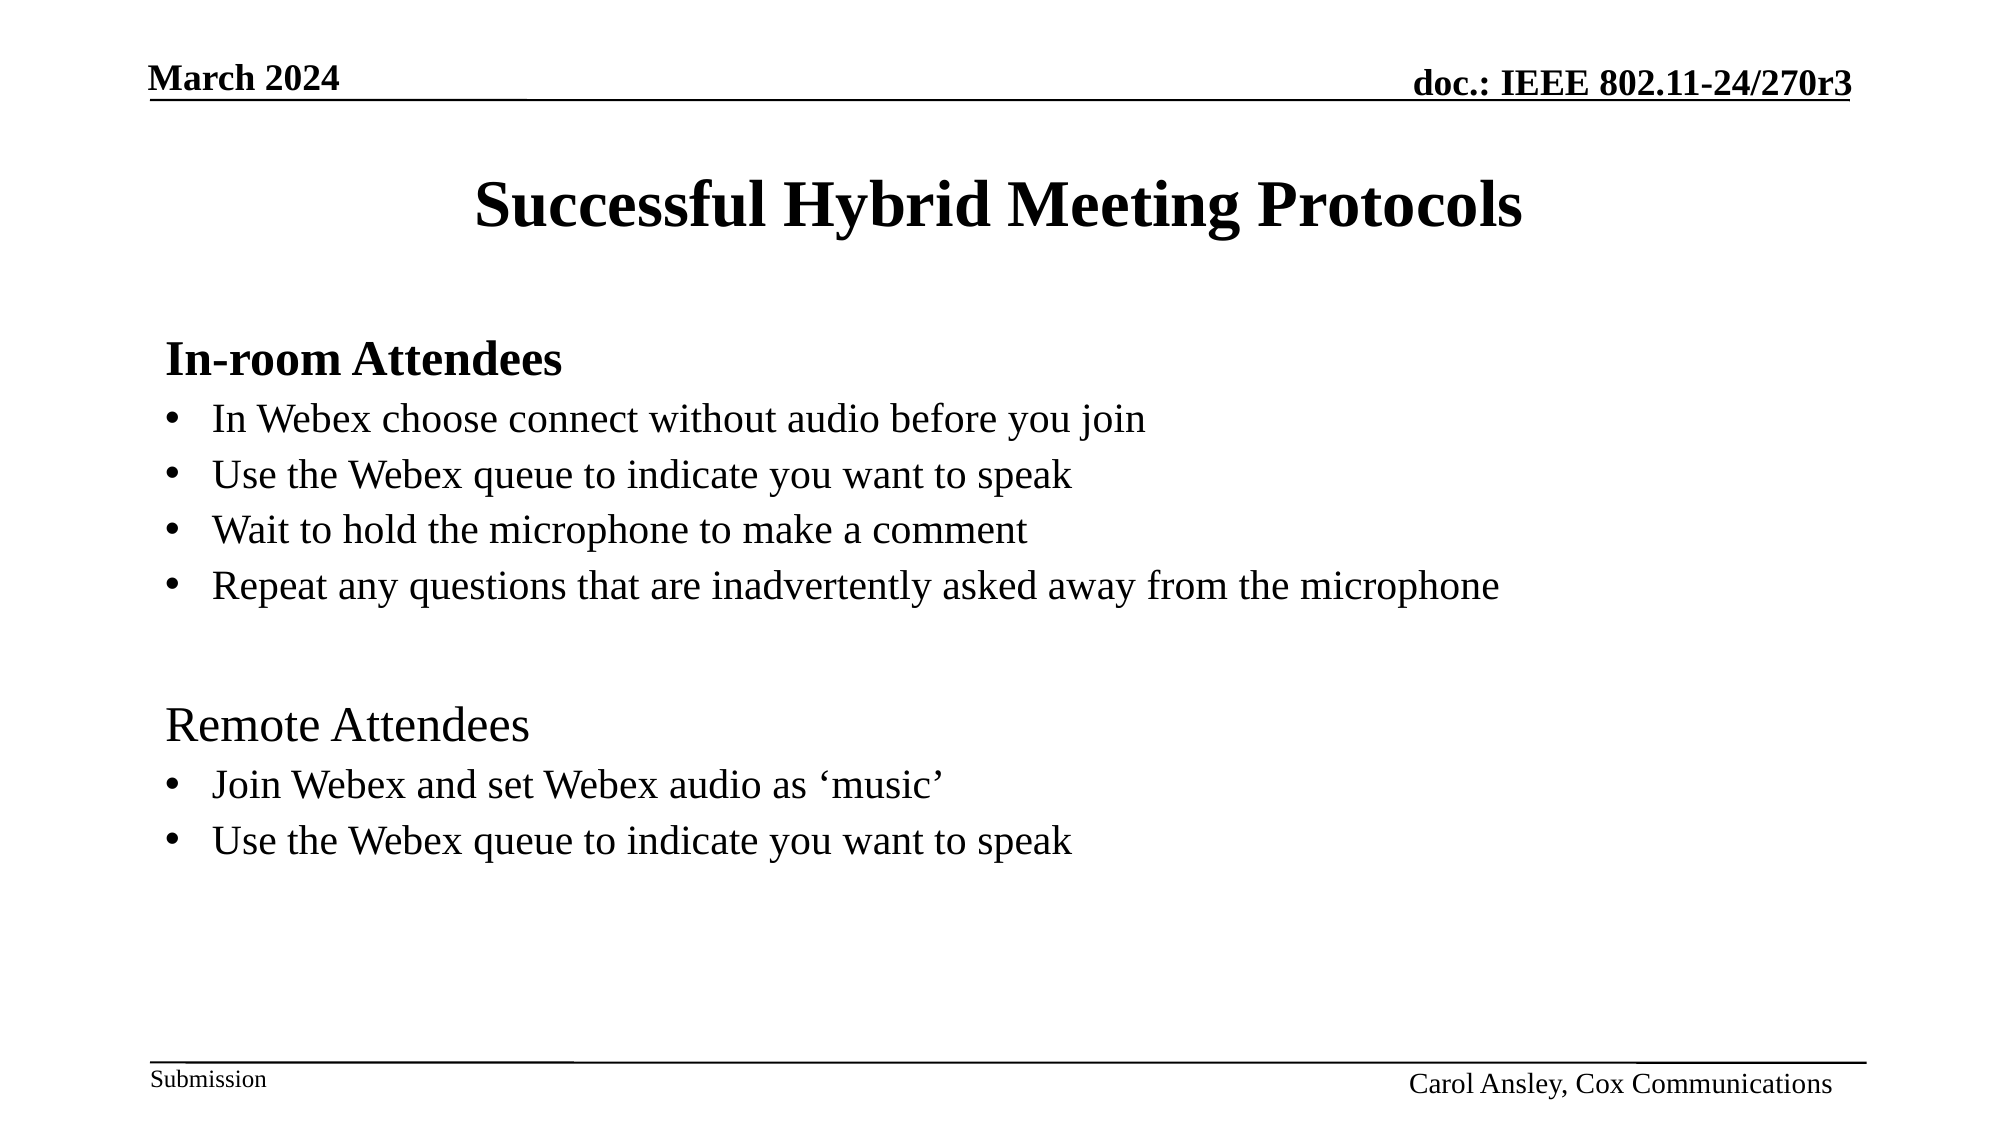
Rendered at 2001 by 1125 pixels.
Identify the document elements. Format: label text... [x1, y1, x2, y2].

title Successful Hybrid Meeting Protocols [149, 112, 1850, 288]
list In-room Attendees In Webex choose connect without audio before you join Use the Webex queue to indicate you want to speak Wait to hold the microphone to make a comment Repeat any questions that are inadvertently asked away from the microphone Remote Attendees Join Webex and set Webex audio as ‘music’ Use the Webex queue to indicate you want to speak [149, 324, 1850, 1000]
